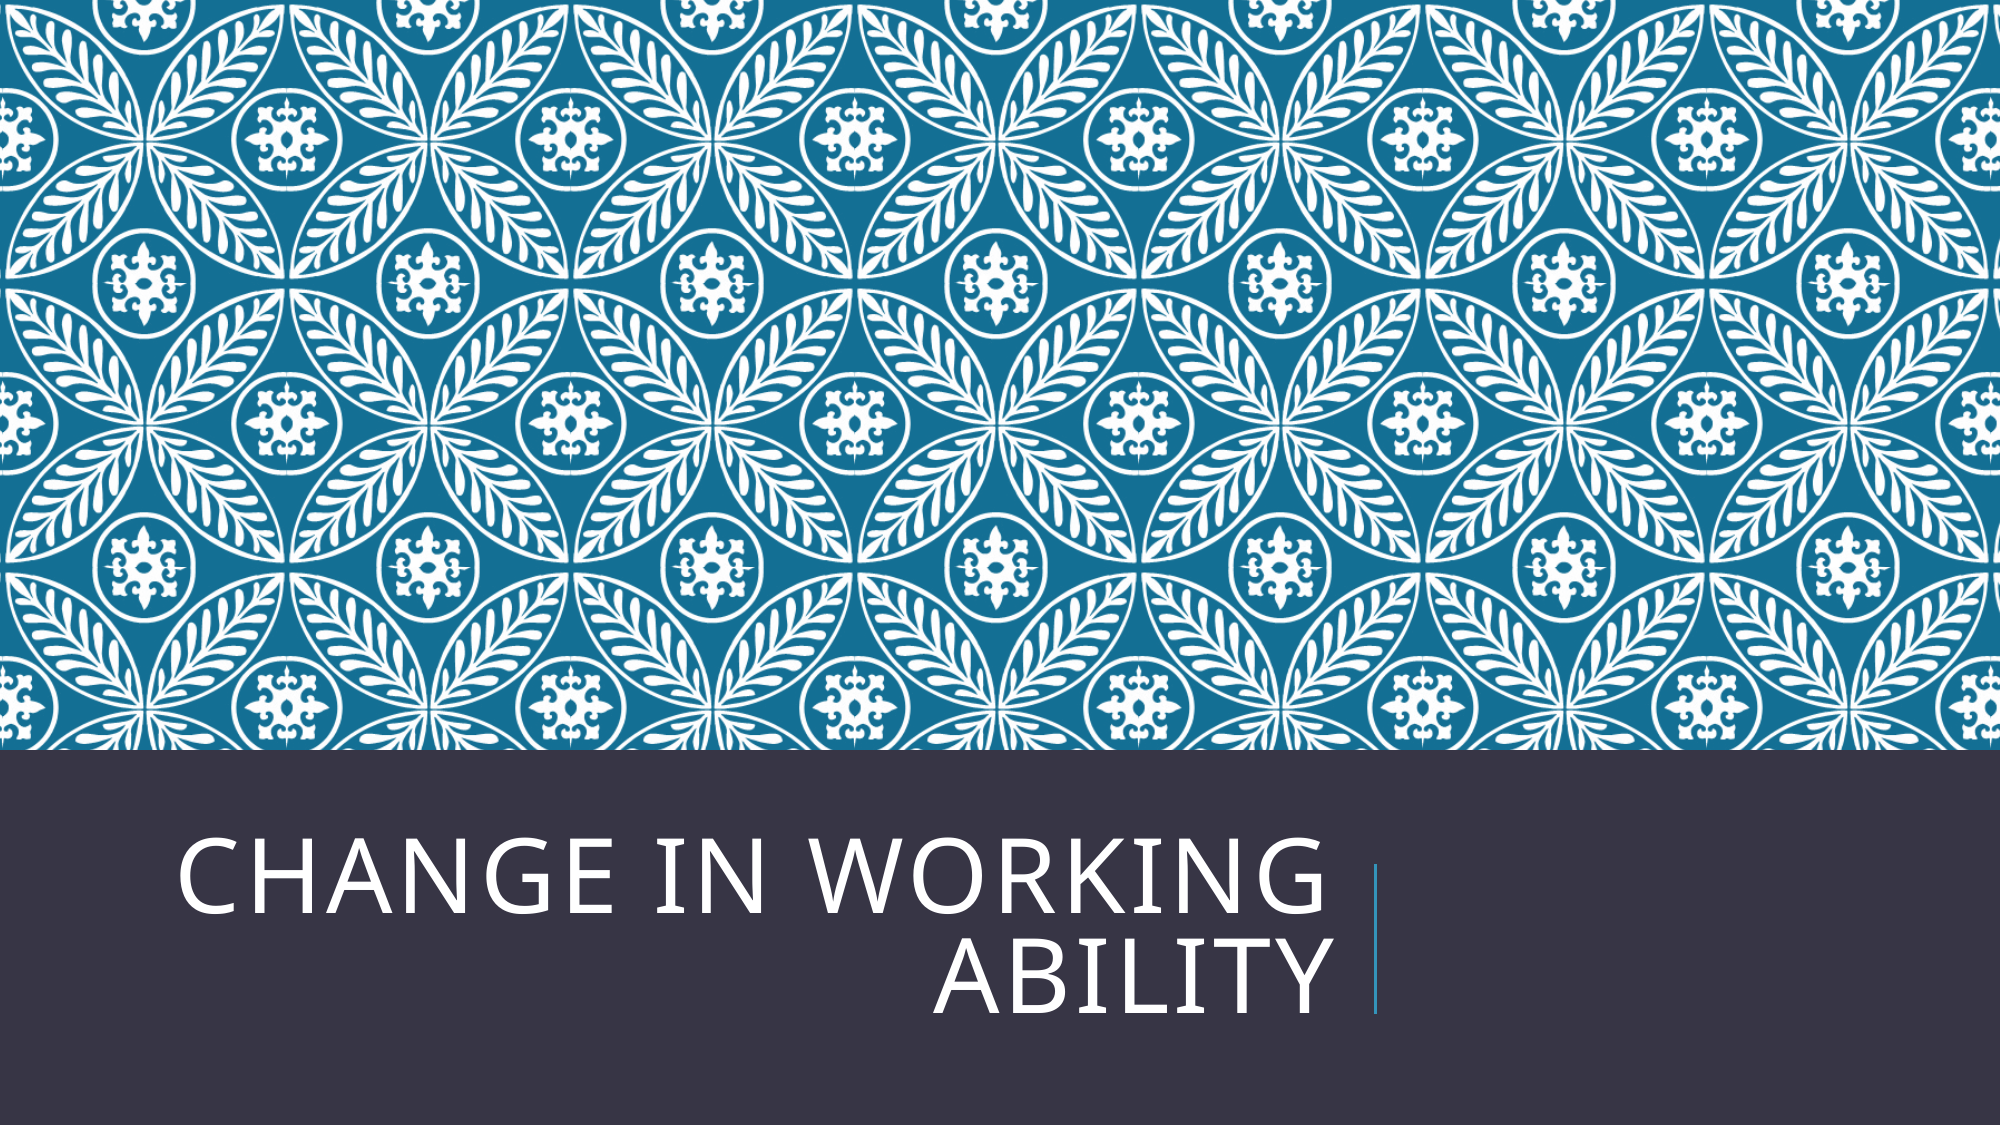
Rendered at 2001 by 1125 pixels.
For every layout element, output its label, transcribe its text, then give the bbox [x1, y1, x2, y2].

title Change in working ability [75, 813, 1350, 1054]
